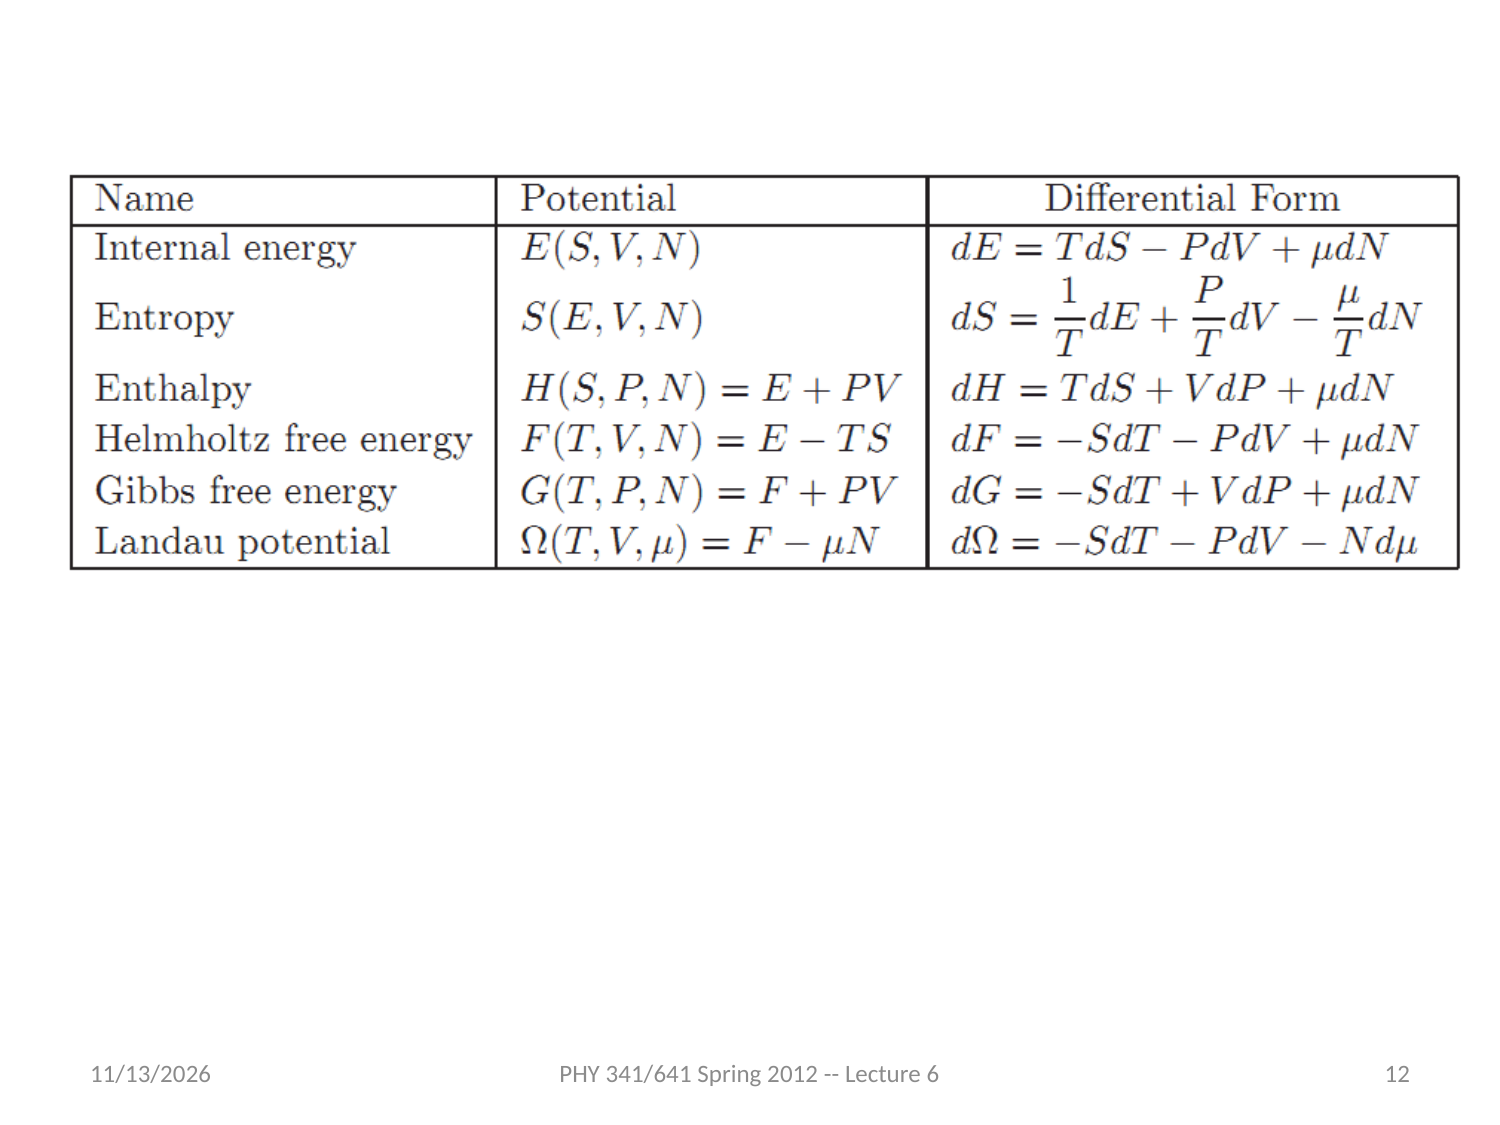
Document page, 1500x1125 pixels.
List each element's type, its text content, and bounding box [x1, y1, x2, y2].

footer PHY 341/641 Spring 2012 -- Lecture 6 [512, 1042, 988, 1103]
picture [52, 137, 1500, 606]
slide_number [75, 1042, 425, 1103]
slide_number 12 [1074, 1042, 1425, 1103]
